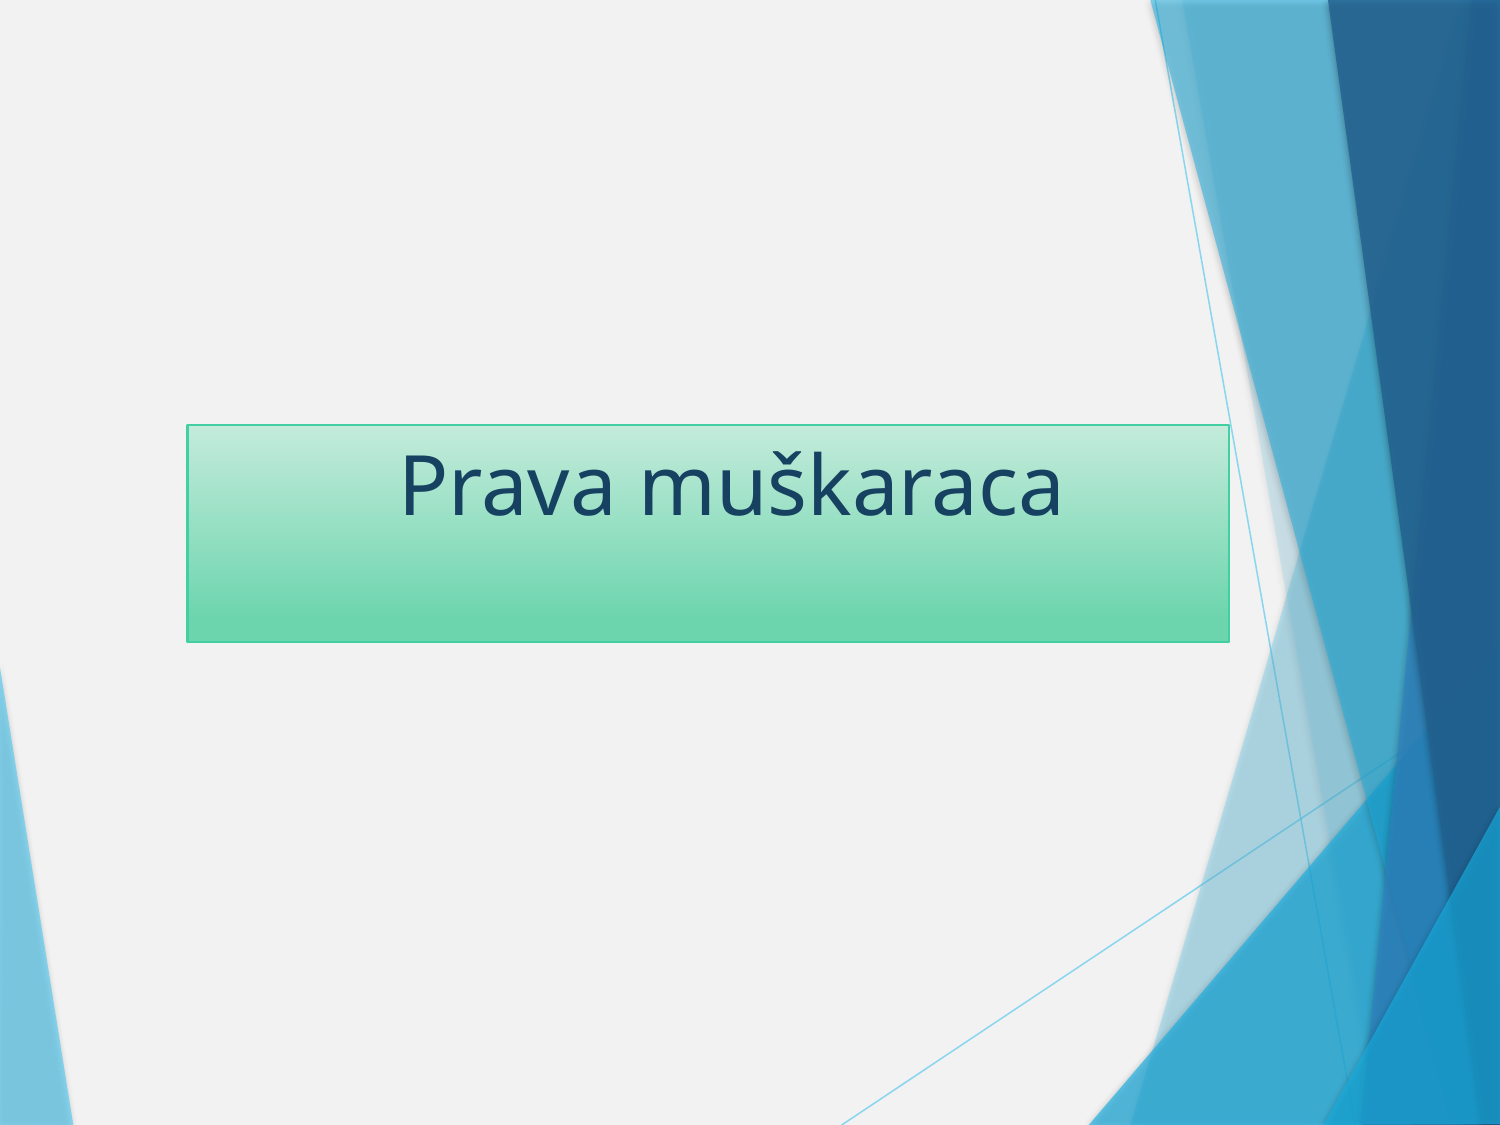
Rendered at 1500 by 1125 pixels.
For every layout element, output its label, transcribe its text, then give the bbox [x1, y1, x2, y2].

title Prava muškaraca [186, 424, 1230, 643]
